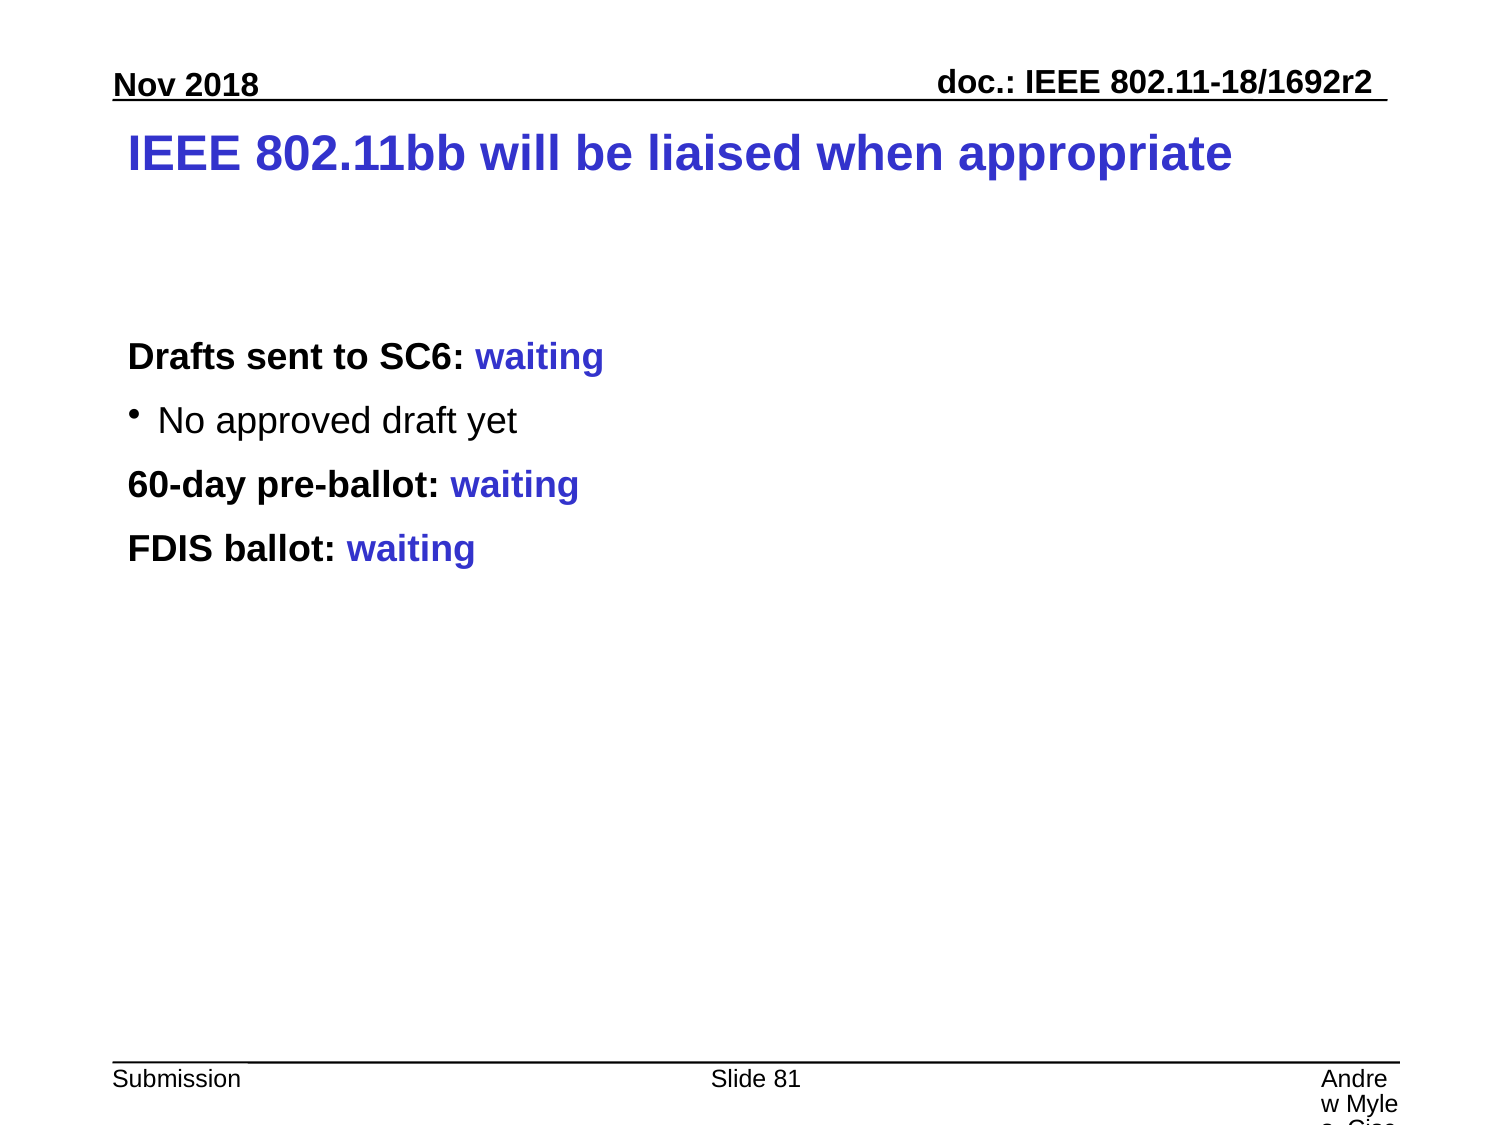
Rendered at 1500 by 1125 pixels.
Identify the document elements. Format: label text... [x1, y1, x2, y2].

footer Andrew Myles, Cisco [1320, 1061, 1402, 1093]
slide_number Slide 81 [709, 1061, 803, 1093]
list Drafts sent to SC6: waiting No approved draft yet 60-day pre-ballot: waiting FDIS ballot: waiting [112, 324, 1388, 1000]
title IEEE 802.11bb will be liaised when appropriate [112, 112, 1388, 288]
